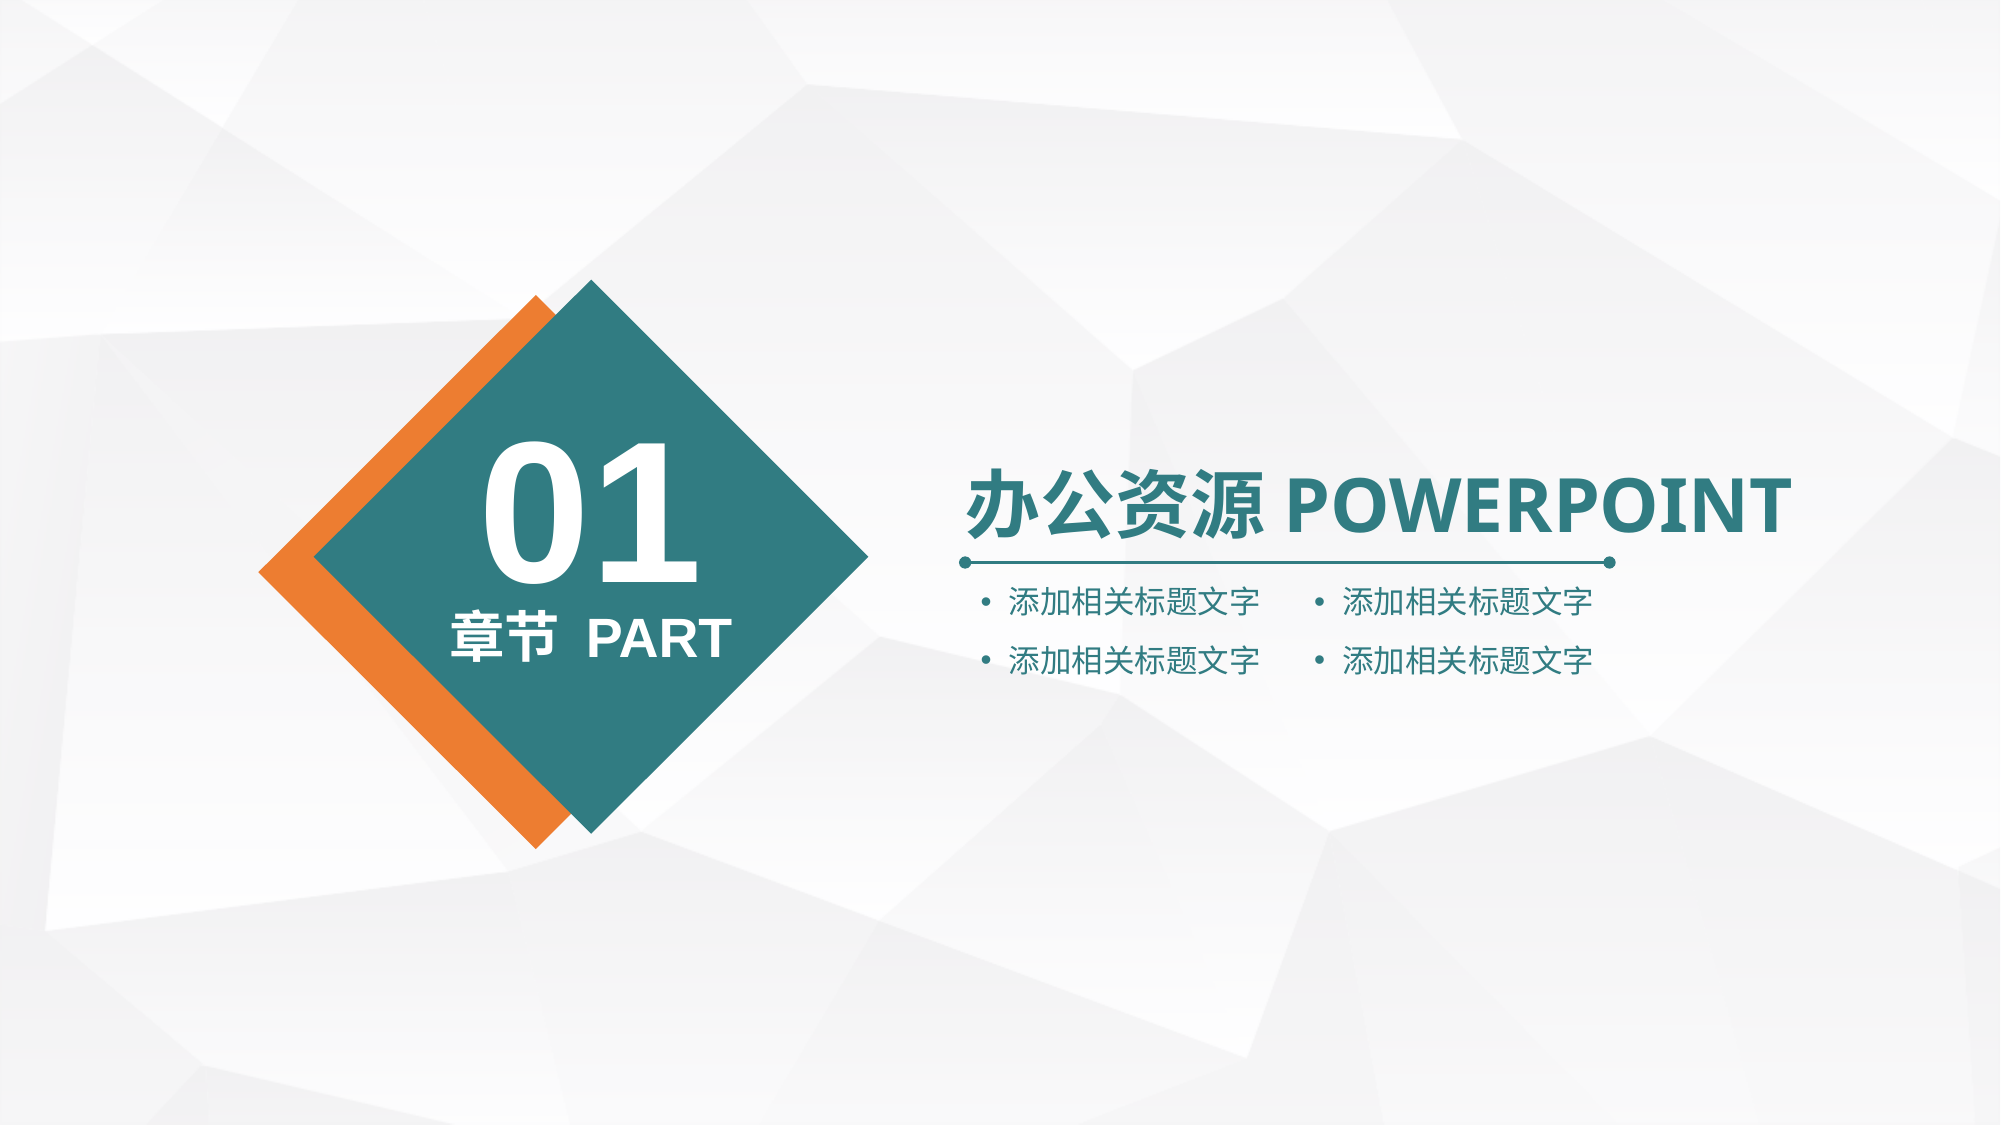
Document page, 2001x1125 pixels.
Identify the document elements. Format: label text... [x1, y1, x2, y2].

text_box 01 [459, 380, 723, 601]
text_box [258, 294, 555, 635]
text_box [426, 669, 757, 834]
text_box [490, 279, 692, 380]
picture [0, 0, 2001, 1125]
text_box 添加相关标题文字 [965, 574, 1276, 628]
text_box [355, 669, 571, 850]
text_box [313, 411, 459, 601]
text_box 添加相关标题文字 [1299, 633, 1610, 686]
text_box 添加相关标题文字 [965, 633, 1276, 686]
text_box 章节 PART [321, 601, 861, 669]
text_box 添加相关标题文字 [1299, 574, 1610, 628]
text_box [723, 411, 869, 601]
text_box 办公资源POWERPOINT [965, 457, 1995, 548]
